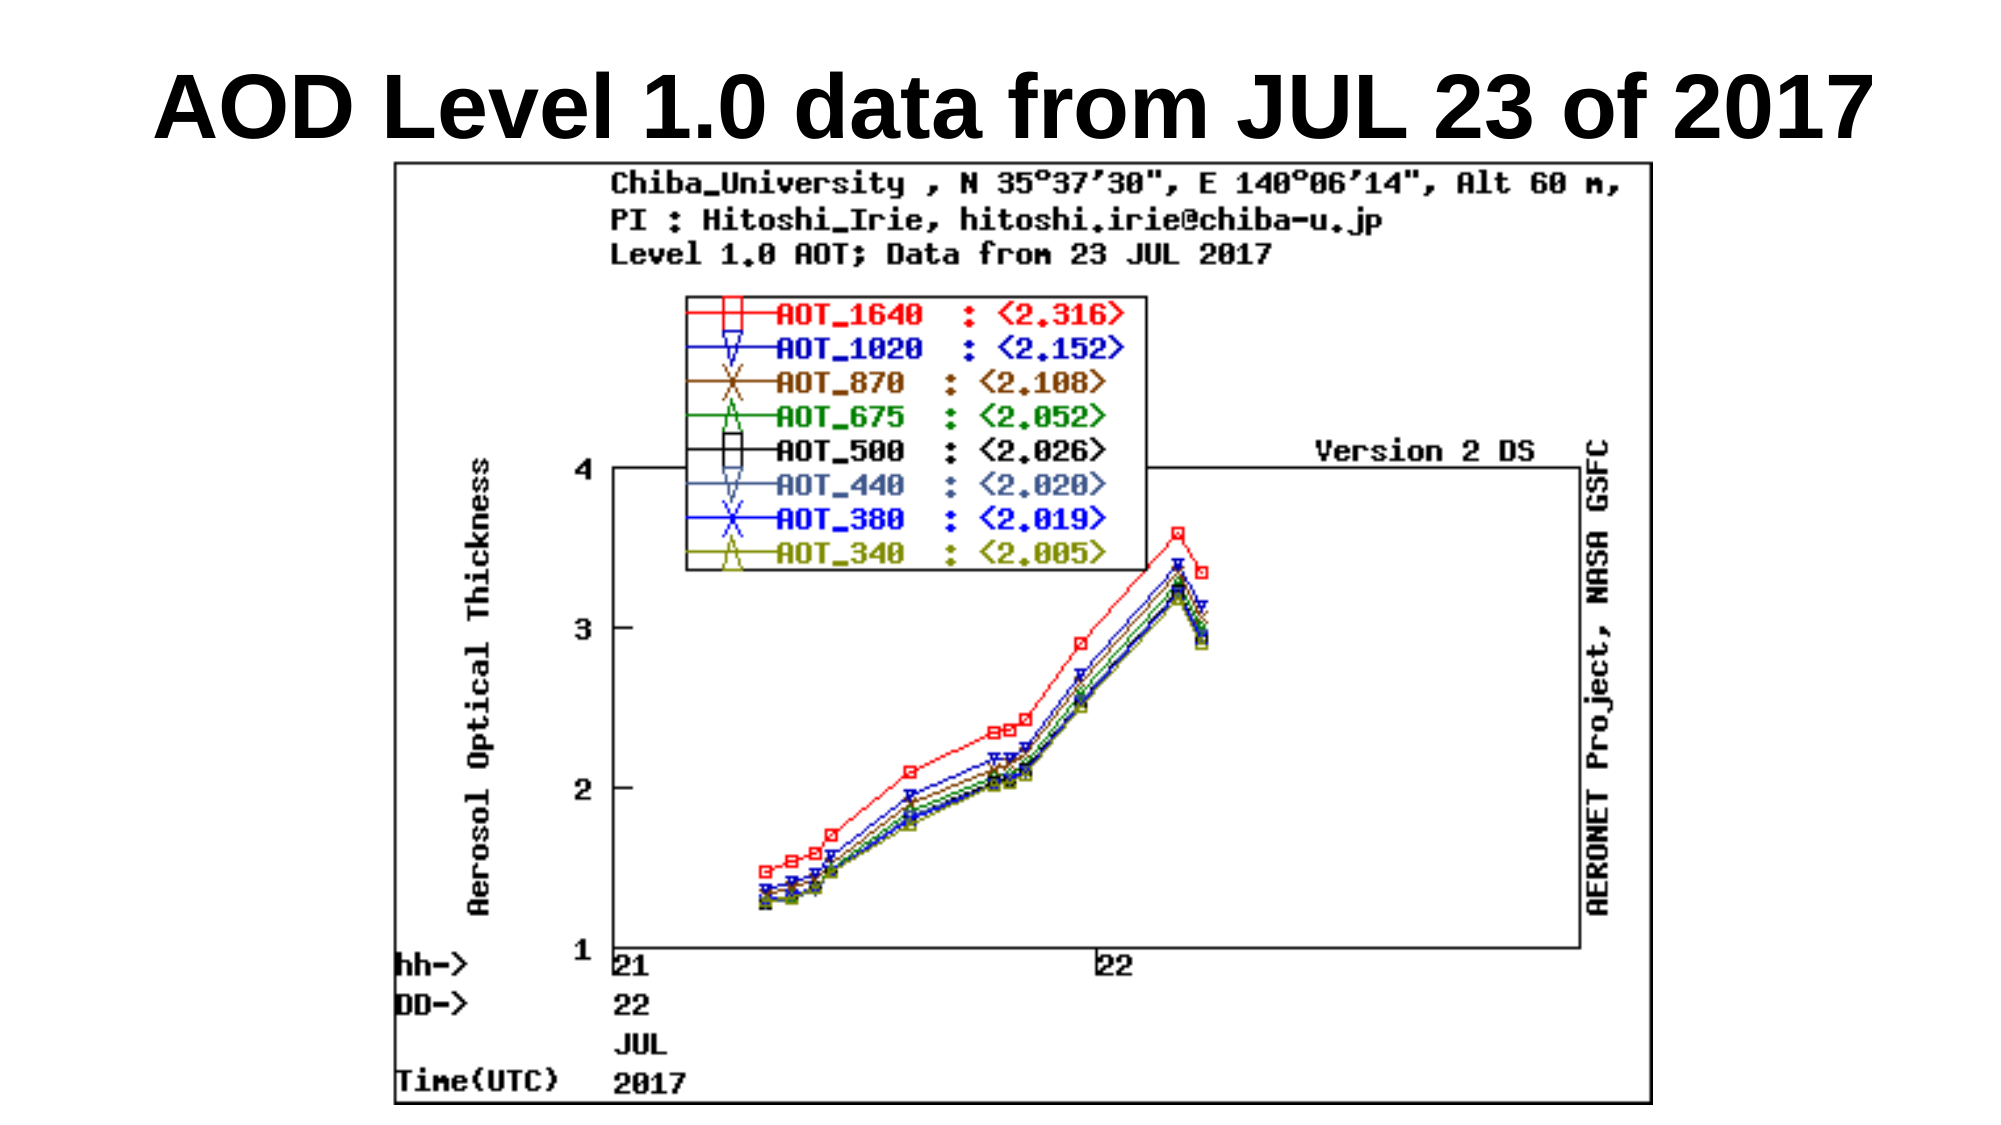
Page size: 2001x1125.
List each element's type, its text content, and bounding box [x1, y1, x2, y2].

title AOD Level 1.0 data from JUL 23 of 2017 [137, 0, 1907, 218]
picture [392, 160, 1653, 1106]
